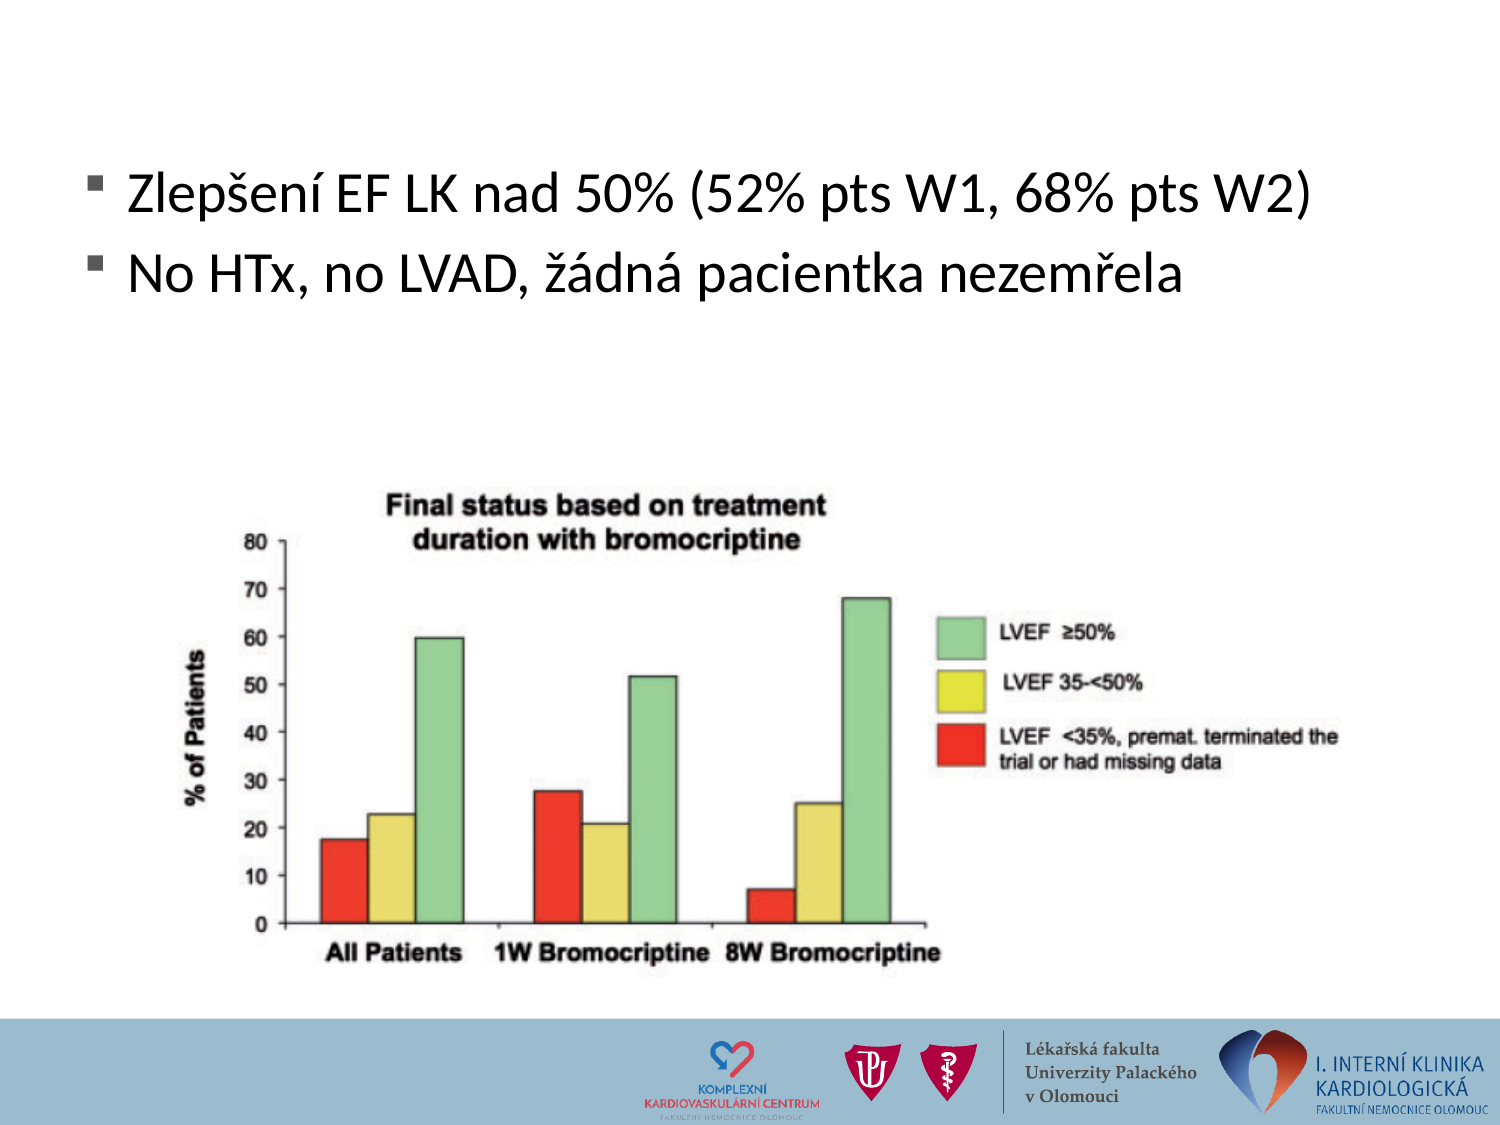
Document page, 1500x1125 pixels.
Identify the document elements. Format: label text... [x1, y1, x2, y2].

list Zlepšení EF LK nad 50% (52% pts W1, 68% pts W2) No HTx, no LVAD, žádná pacientka nezemřela [75, 157, 1434, 1097]
picture [645, 1097, 819, 1120]
picture [164, 472, 1370, 991]
picture [1219, 1030, 1488, 1114]
